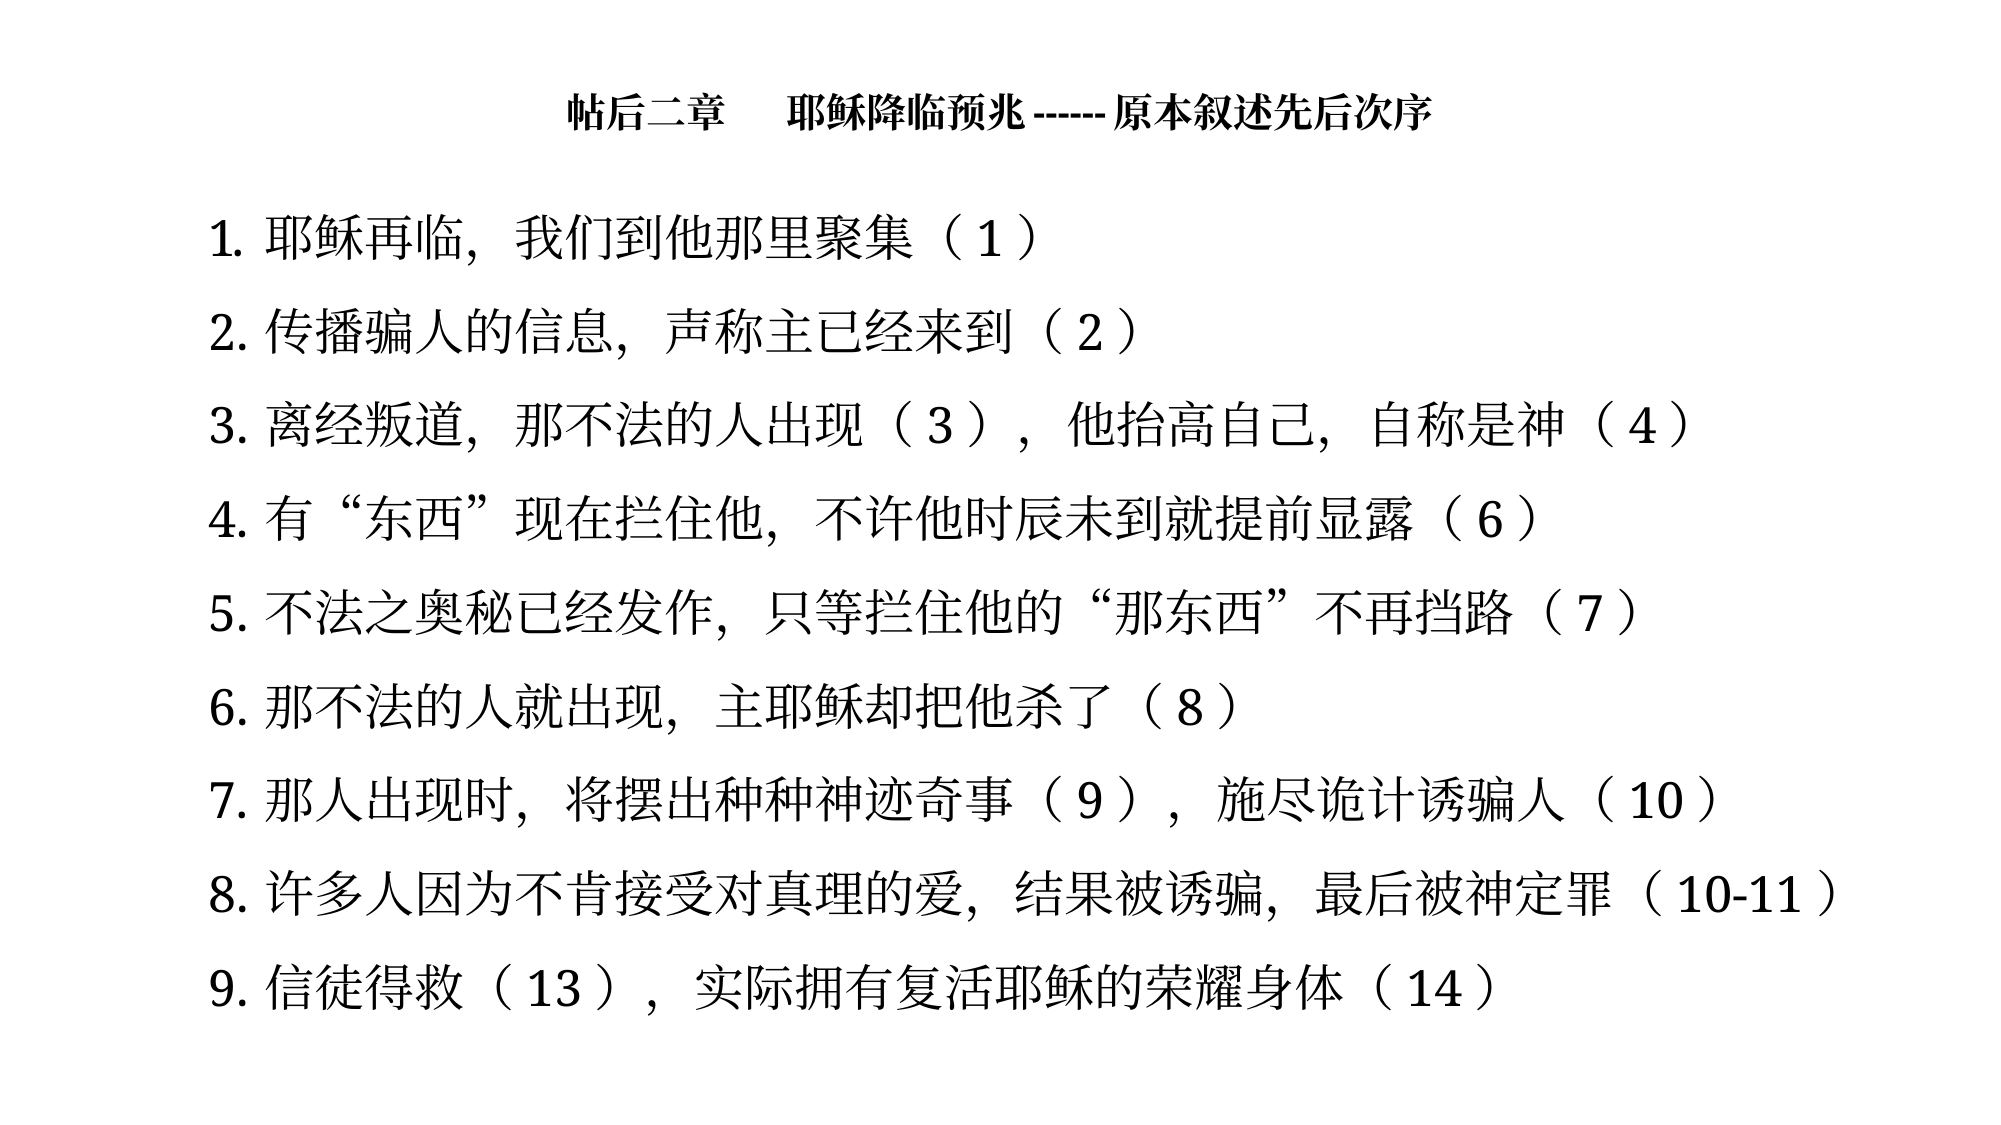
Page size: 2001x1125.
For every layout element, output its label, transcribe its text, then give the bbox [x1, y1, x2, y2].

list 耶稣再临，我们到他那里聚集（1） 传播骗人的信息，声称主已经来到（2） 离经叛道，那不法的人出现（3），他抬高自己，自称是神（4） 有“东西”现在拦住他，不许他时辰未到就提前显露（6） 不法之奥秘已经发作，只等拦住他的“那东西”不再挡路（7） 那不法的人就出现，主耶稣却把他杀了（8） 那人出现时，将摆出种种神迹奇事（9），施尽诡计诱骗人（10） 许多人因为不肯接受对真理的爱，结果被诱骗，最后被神定罪（10-11） 信徒得救（13），实际拥有复活耶稣的荣耀身体（14） [118, 175, 1882, 1125]
title 帖后二章 耶稣降临预兆------原本叙述先后次序 [137, 6, 1863, 175]
